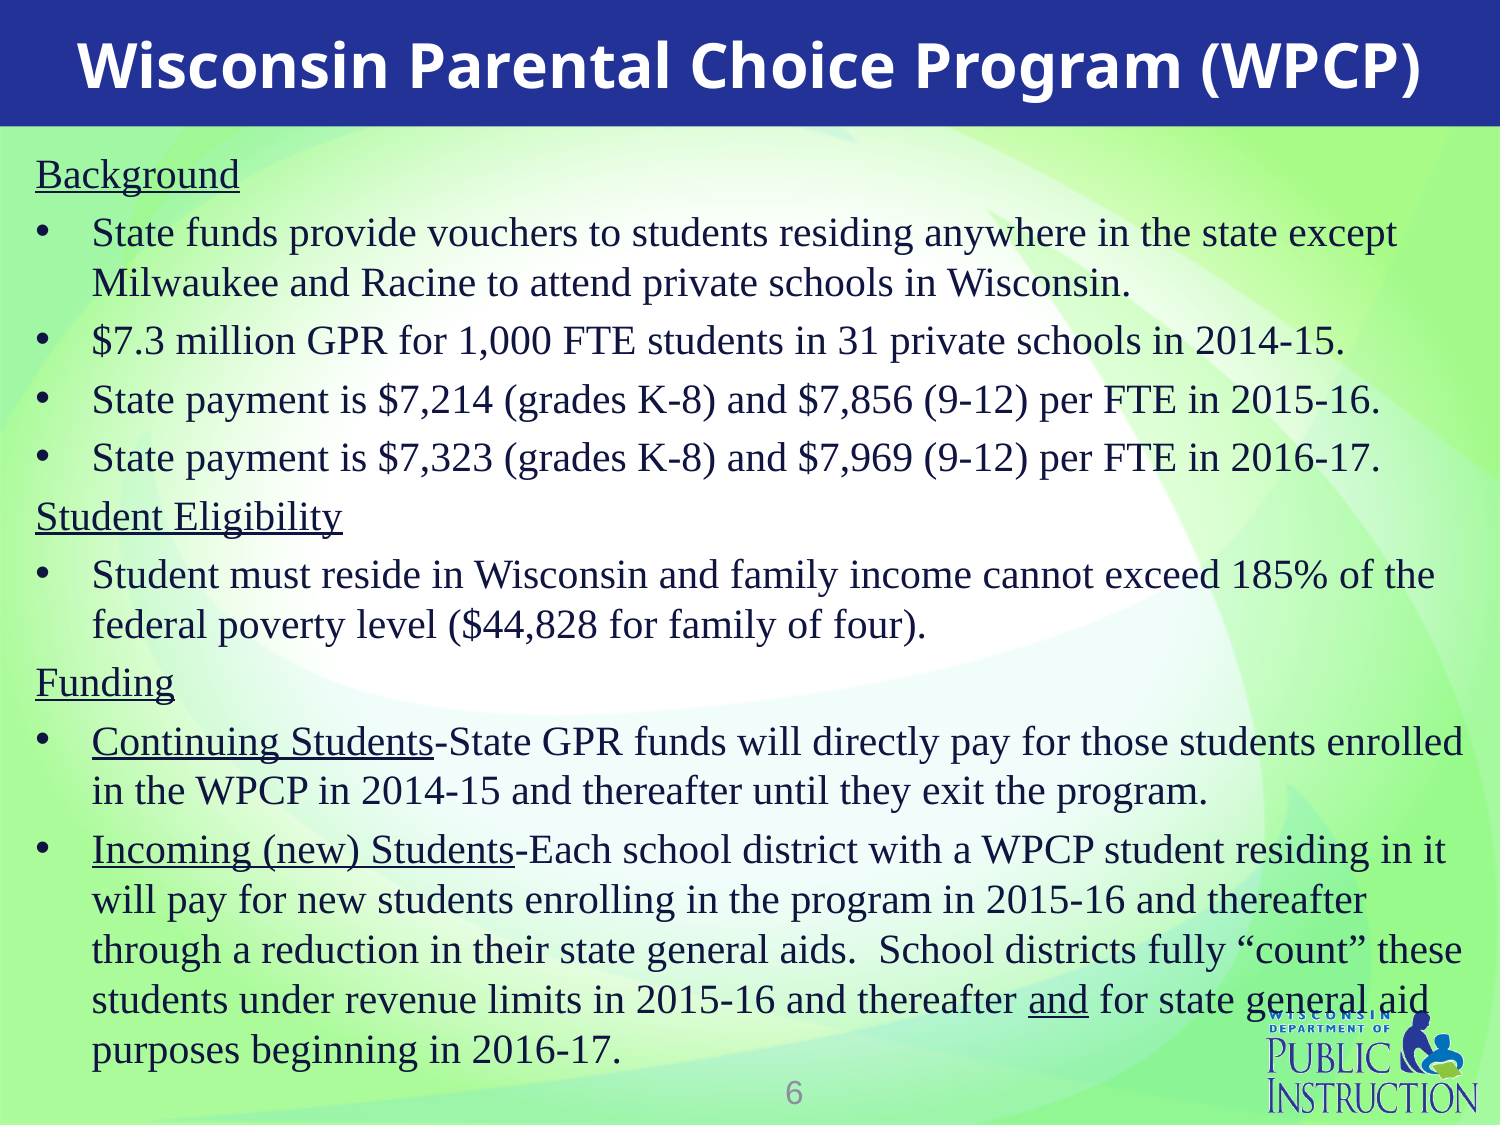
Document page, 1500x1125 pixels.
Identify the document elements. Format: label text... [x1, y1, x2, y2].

list Background State funds provide vouchers to students residing anywhere in the state except Milwaukee and Racine to attend private schools in Wisconsin. $7.3 million GPR for 1,000 FTE students in 31 private schools in 2014-15. State payment is $7,214 (grades K-8) and $7,856 (9-12) per FTE in 2015-16. State payment is $7,323 (grades K-8) and $7,969 (9-12) per FTE in 2016-17. Student Eligibility Student must reside in Wisconsin and family income cannot exceed 185% of the federal poverty level ($44,828 for family of four). Funding Continuing Students-State GPR funds will directly pay for those students enrolled in the WPCP in 2014-15 and thereafter until they exit the program. Incoming (new) Students-Each school district with a WPCP student residing in it will pay for new students enrolling in the program in 2015-16 and thereafter through a reduction in their state general aids. School districts fully “count” these students under revenue limits in 2015-16 and thereafter and for state general aid purposes beginning in 2016-17. [20, 138, 1482, 1091]
picture [1266, 1091, 1478, 1113]
slide_number 21 [0, 129, 1500, 1125]
slide_number 6 [468, 1061, 819, 1122]
title Wisconsin Parental Choice Program (WPCP) [0, 0, 1500, 129]
